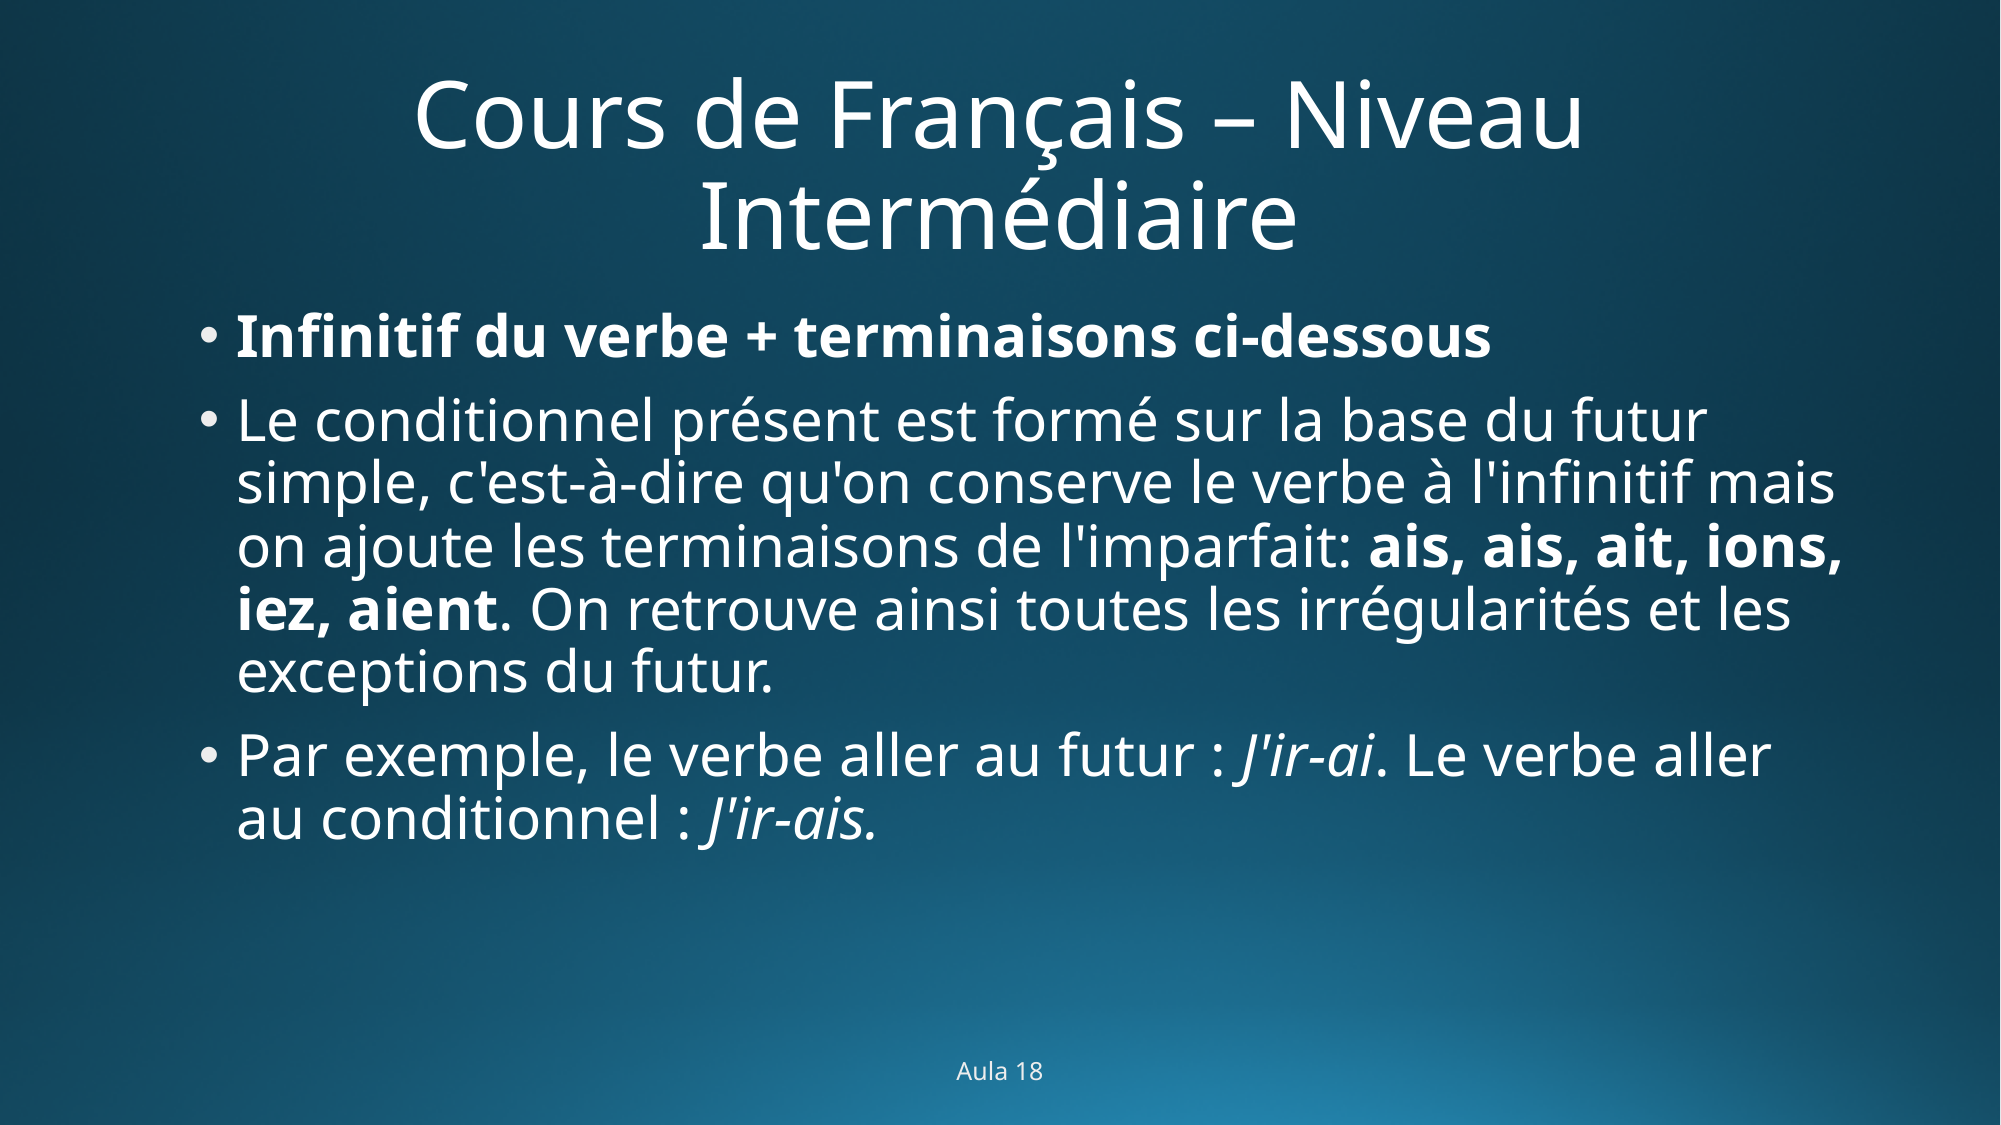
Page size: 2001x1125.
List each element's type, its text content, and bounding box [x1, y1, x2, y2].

list Infinitif du verbe + terminaisons ci-dessous Le conditionnel présent est formé sur la base du futur simple, c'est-à-dire qu'on conserve le verbe à l'infinitif mais on ajoute les terminaisons de l'imparfait: ais, ais, ait, ions, iez, aient. On retrouve ainsi toutes les irrégularités et les exceptions du futur. Par exemple, le verbe aller au futur : J'ir-ai. Le verbe aller au conditionnel : J'ir-ais. [183, 299, 1863, 1014]
title Cours de Français – Niveau Intermédiaire [137, 59, 1863, 278]
picture [0, 0, 2001, 1125]
footer Aula 18 [662, 1042, 1338, 1103]
